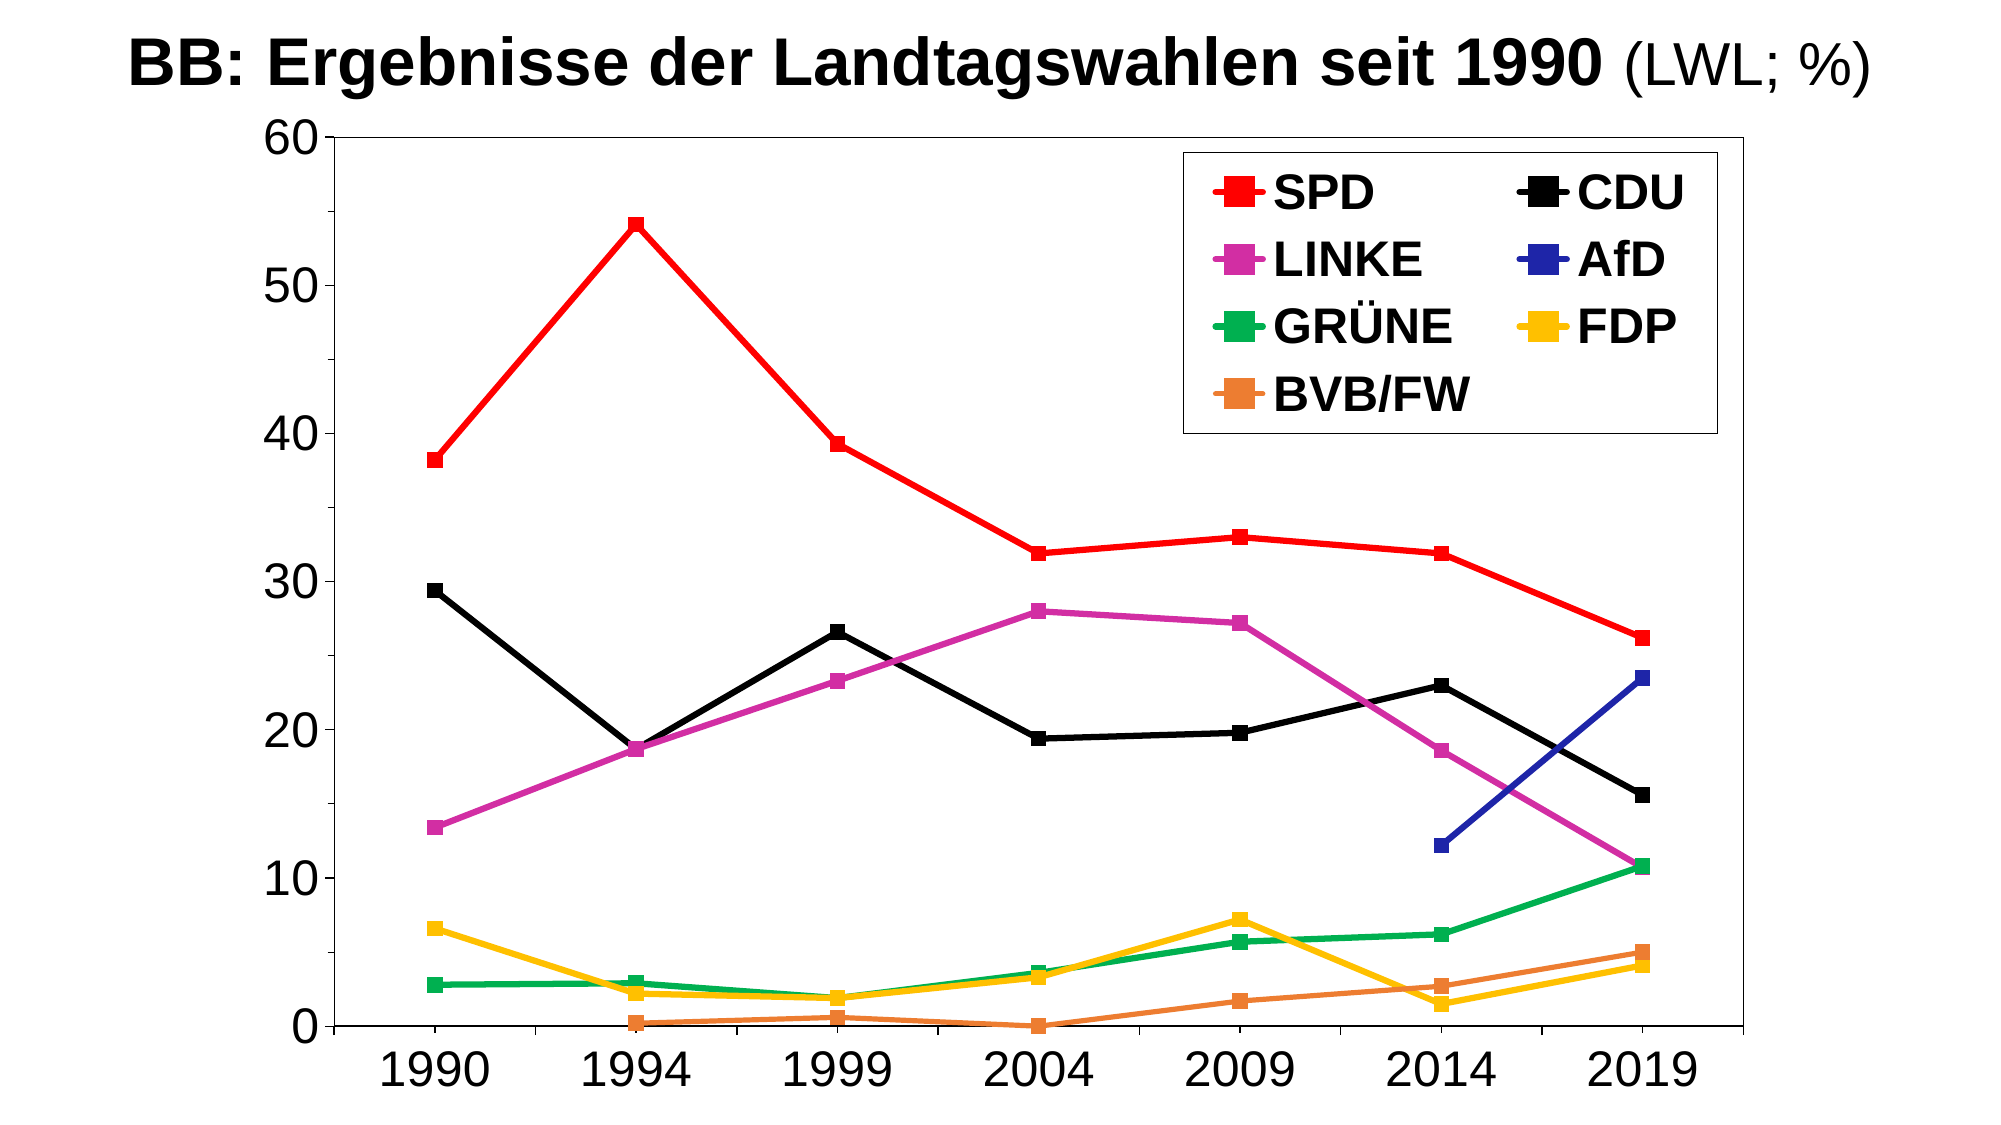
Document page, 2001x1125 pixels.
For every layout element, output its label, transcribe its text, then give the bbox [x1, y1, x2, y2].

title BB: Ergebnisse der Landtagswahlen seit 1990 (LWL; %) [0, 18, 2000, 108]
chart [221, 108, 1805, 1125]
